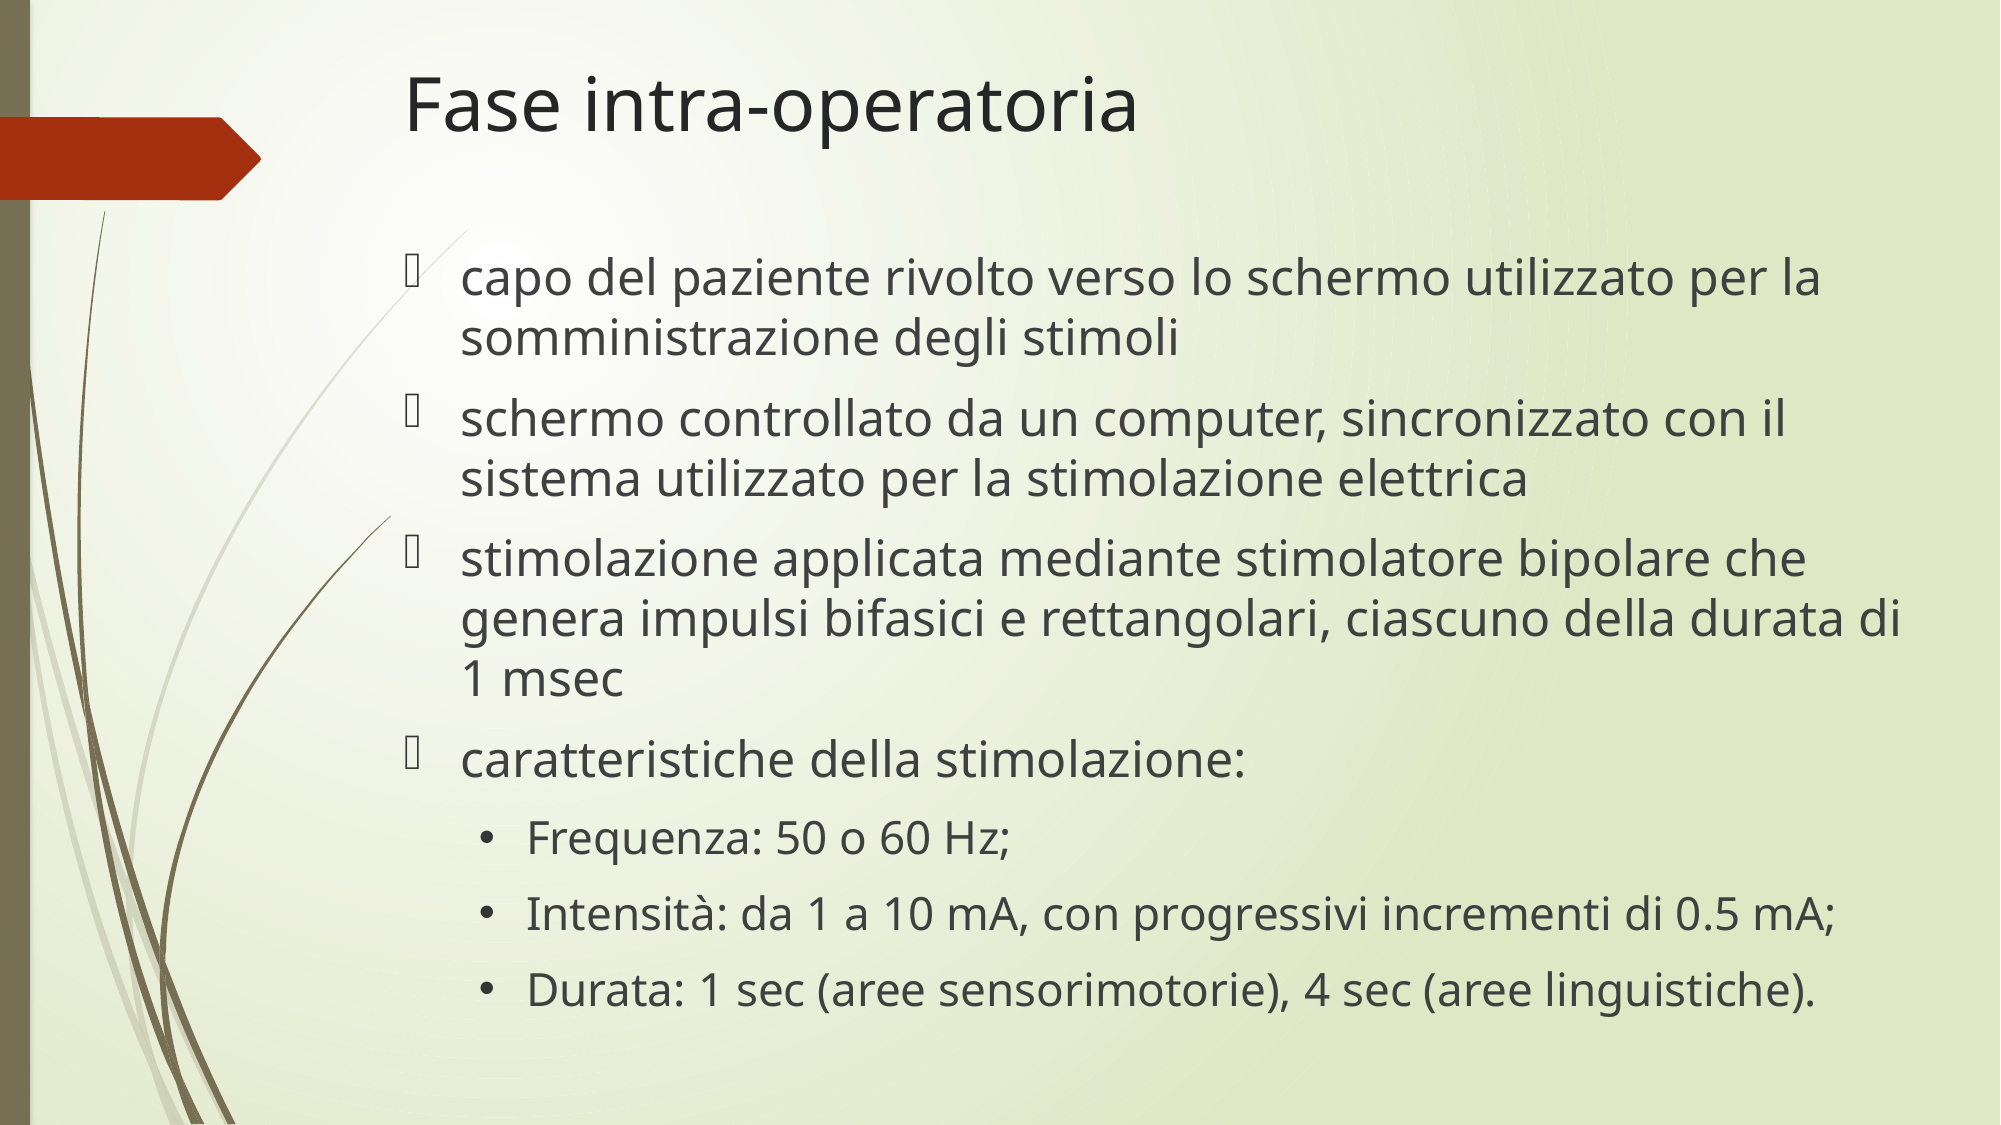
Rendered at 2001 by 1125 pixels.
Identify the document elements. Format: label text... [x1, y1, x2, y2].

list capo del paziente rivolto verso lo schermo utilizzato per la somministrazione degli stimoli schermo controllato da un computer, sincronizzato con il sistema utilizzato per la stimolazione elettrica stimolazione applicata mediante stimolatore bipolare che genera impulsi bifasici e rettangolari, ciascuno della durata di 1 msec caratteristiche della stimolazione: Frequenza: 50 o 60 Hz; Intensità: da 1 a 10 mA, con progressivi incrementi di 0.5 mA; Durata: 1 sec (aree sensorimotorie), 4 sec (aree linguistiche). [389, 237, 1923, 1028]
title Fase intra-operatoria [389, 48, 1851, 181]
